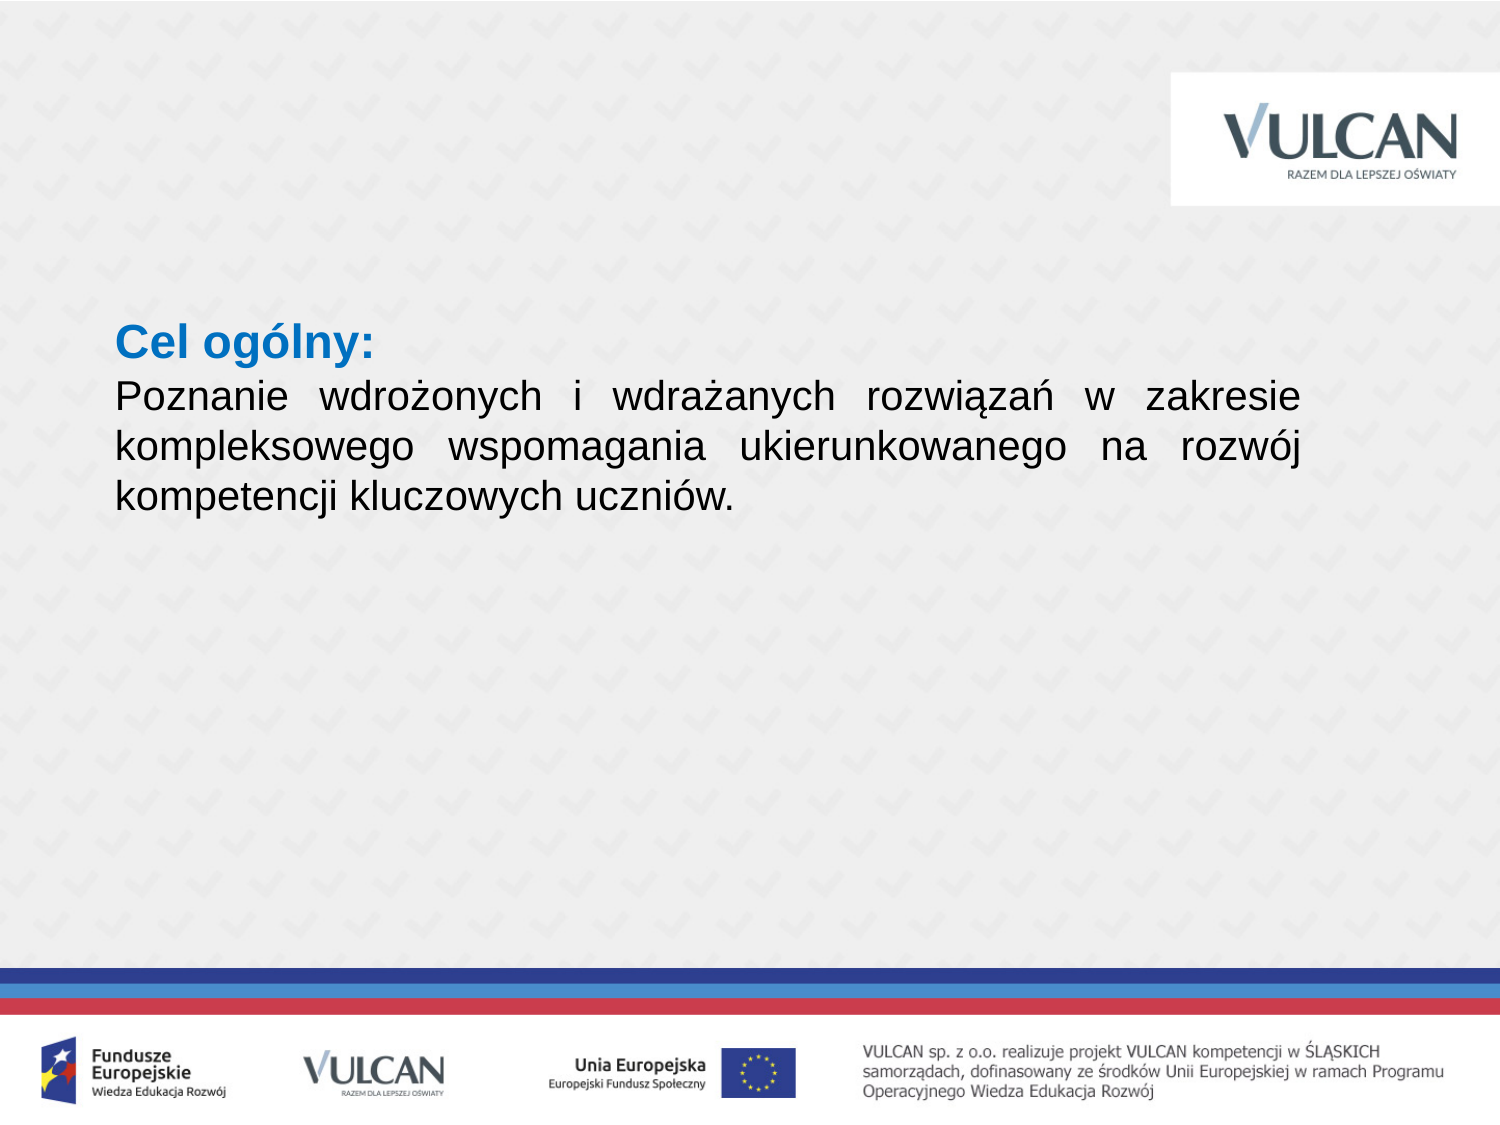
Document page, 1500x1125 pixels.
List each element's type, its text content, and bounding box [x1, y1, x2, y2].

text_box [123, 397, 1140, 529]
text_box Cel ogólny: Poznanie wdrożonych i wdrażanych rozwiązań w zakresie kompleksowego wspomagania ukierunkowanego na rozwój kompetencji kluczowych uczniów. [100, 303, 1317, 526]
picture [0, 1, 1500, 1124]
